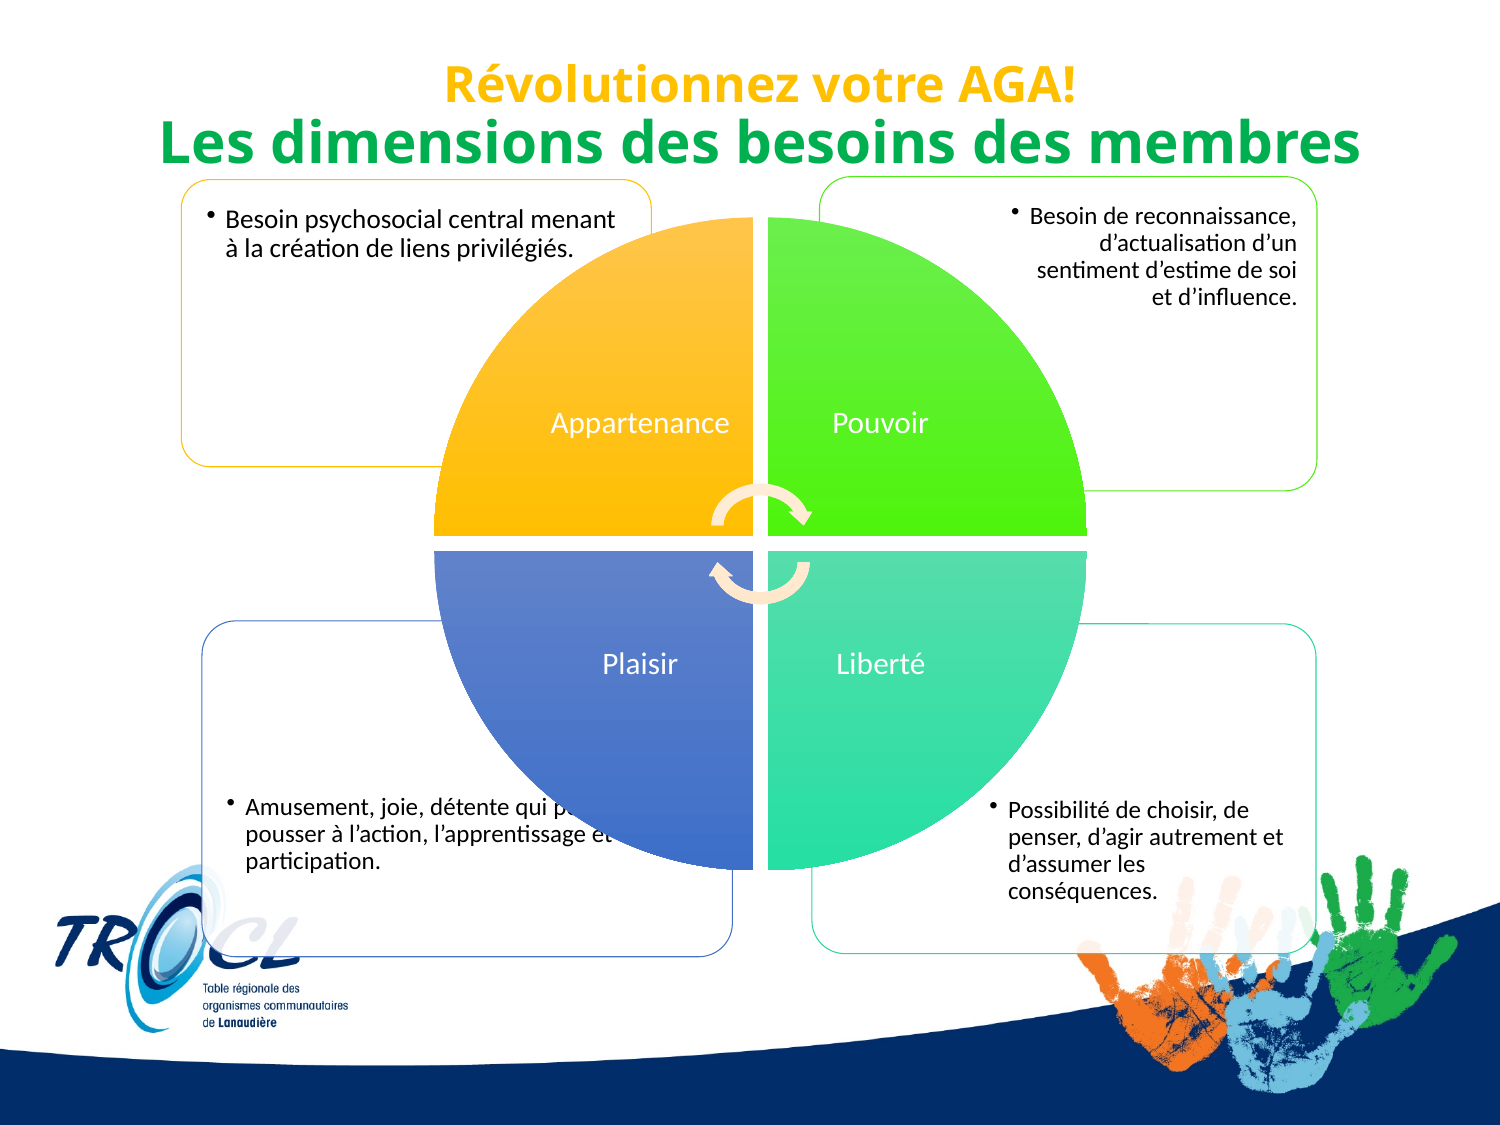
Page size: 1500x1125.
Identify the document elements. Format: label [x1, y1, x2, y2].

list [0, 0, 1500, 1125]
text_box [112, 172, 1409, 915]
